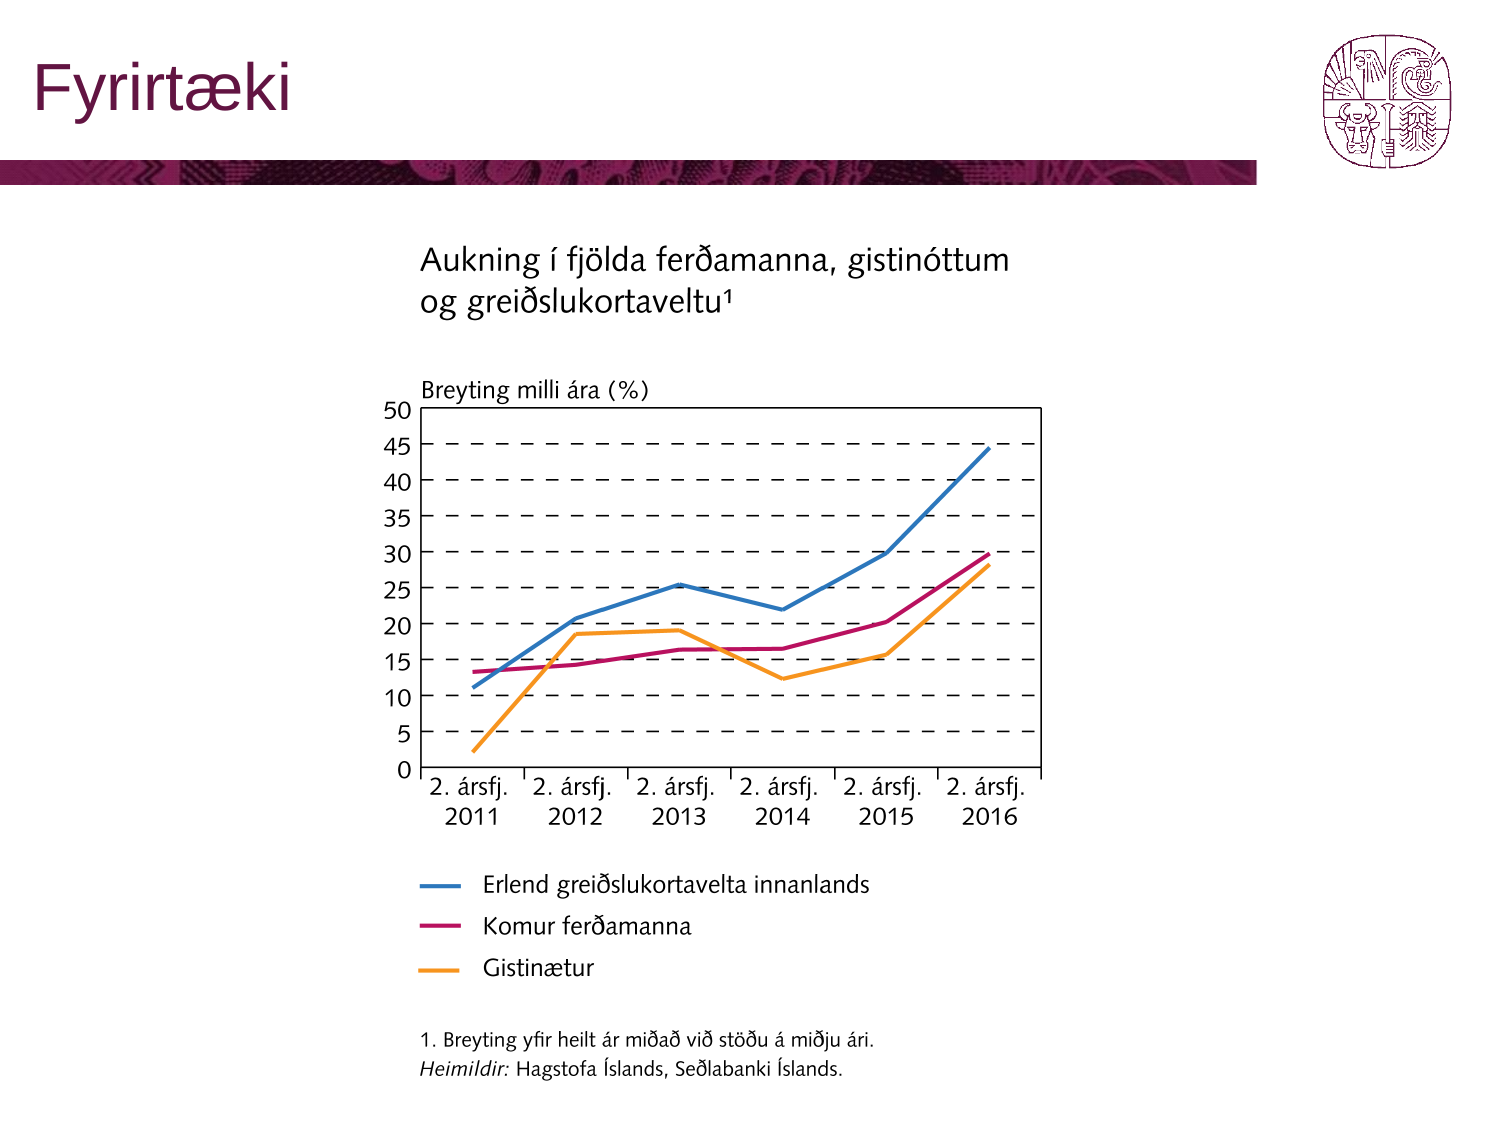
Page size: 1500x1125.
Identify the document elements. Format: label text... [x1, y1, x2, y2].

picture [0, 160, 1258, 185]
picture [383, 195, 1042, 1081]
title Fyrirtæki [17, 19, 1247, 149]
picture [1316, 31, 1456, 173]
